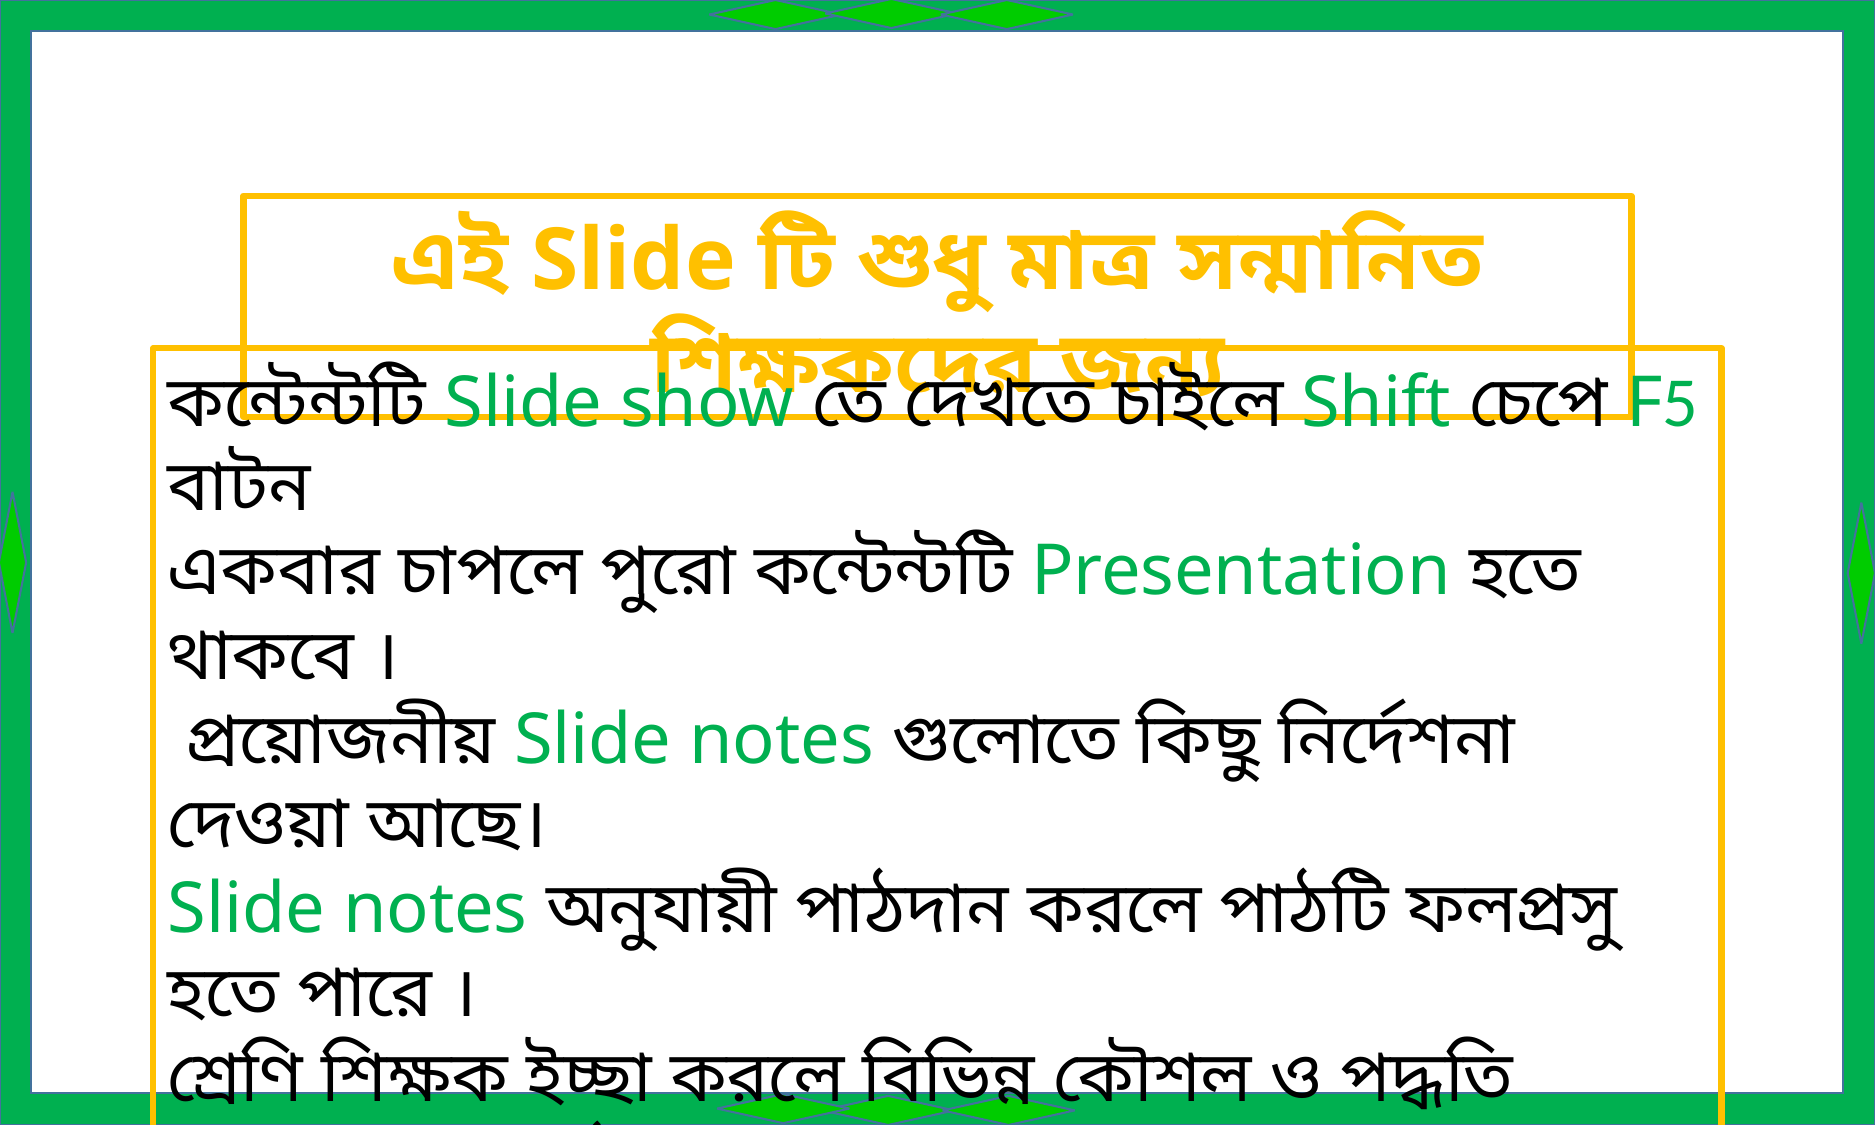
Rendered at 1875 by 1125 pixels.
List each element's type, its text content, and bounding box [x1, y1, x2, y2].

text_box এই Slide টি শুধু মাত্র সন্মানিত শিক্ষকদের জন্য [243, 195, 1632, 348]
text_box কন্টেন্টটি Slide show তে দেখতে চাইলে Shift চেপে F5 বাটন একবার চাপলে পুরো কন্টেন্টটি Presentation হতে থাকবে । প্রয়োজনীয় Slide notes গুলোতে কিছু নির্দেশনা দেওয়া আছে। Slide notes অনুযায়ী পাঠদান করলে পাঠটি ফলপ্রসু হতে পারে । শ্রেণি শিক্ষক ইচ্ছা করলে বিভিন্ন কৌশল ও পদ্ধতি প্রয়োগ করে পাঠদান করতে পারেন। [153, 348, 1722, 1125]
